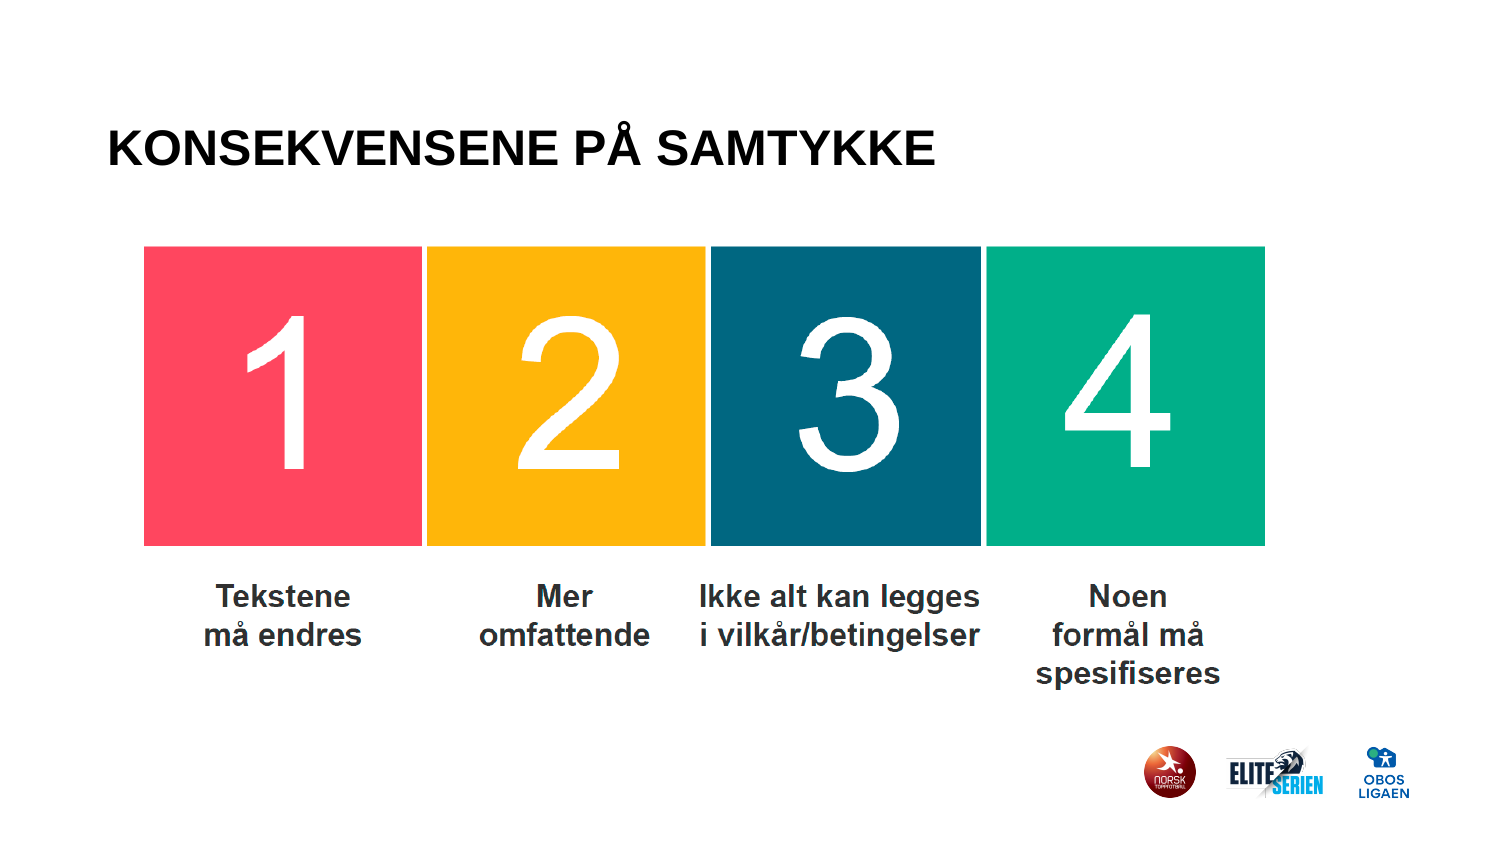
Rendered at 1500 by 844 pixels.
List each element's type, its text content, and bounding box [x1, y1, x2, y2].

picture [1221, 742, 1332, 803]
title Konsekvensene på samtykke [93, 93, 1407, 197]
picture [1144, 746, 1196, 798]
picture [123, 232, 1281, 716]
picture [1357, 743, 1411, 801]
